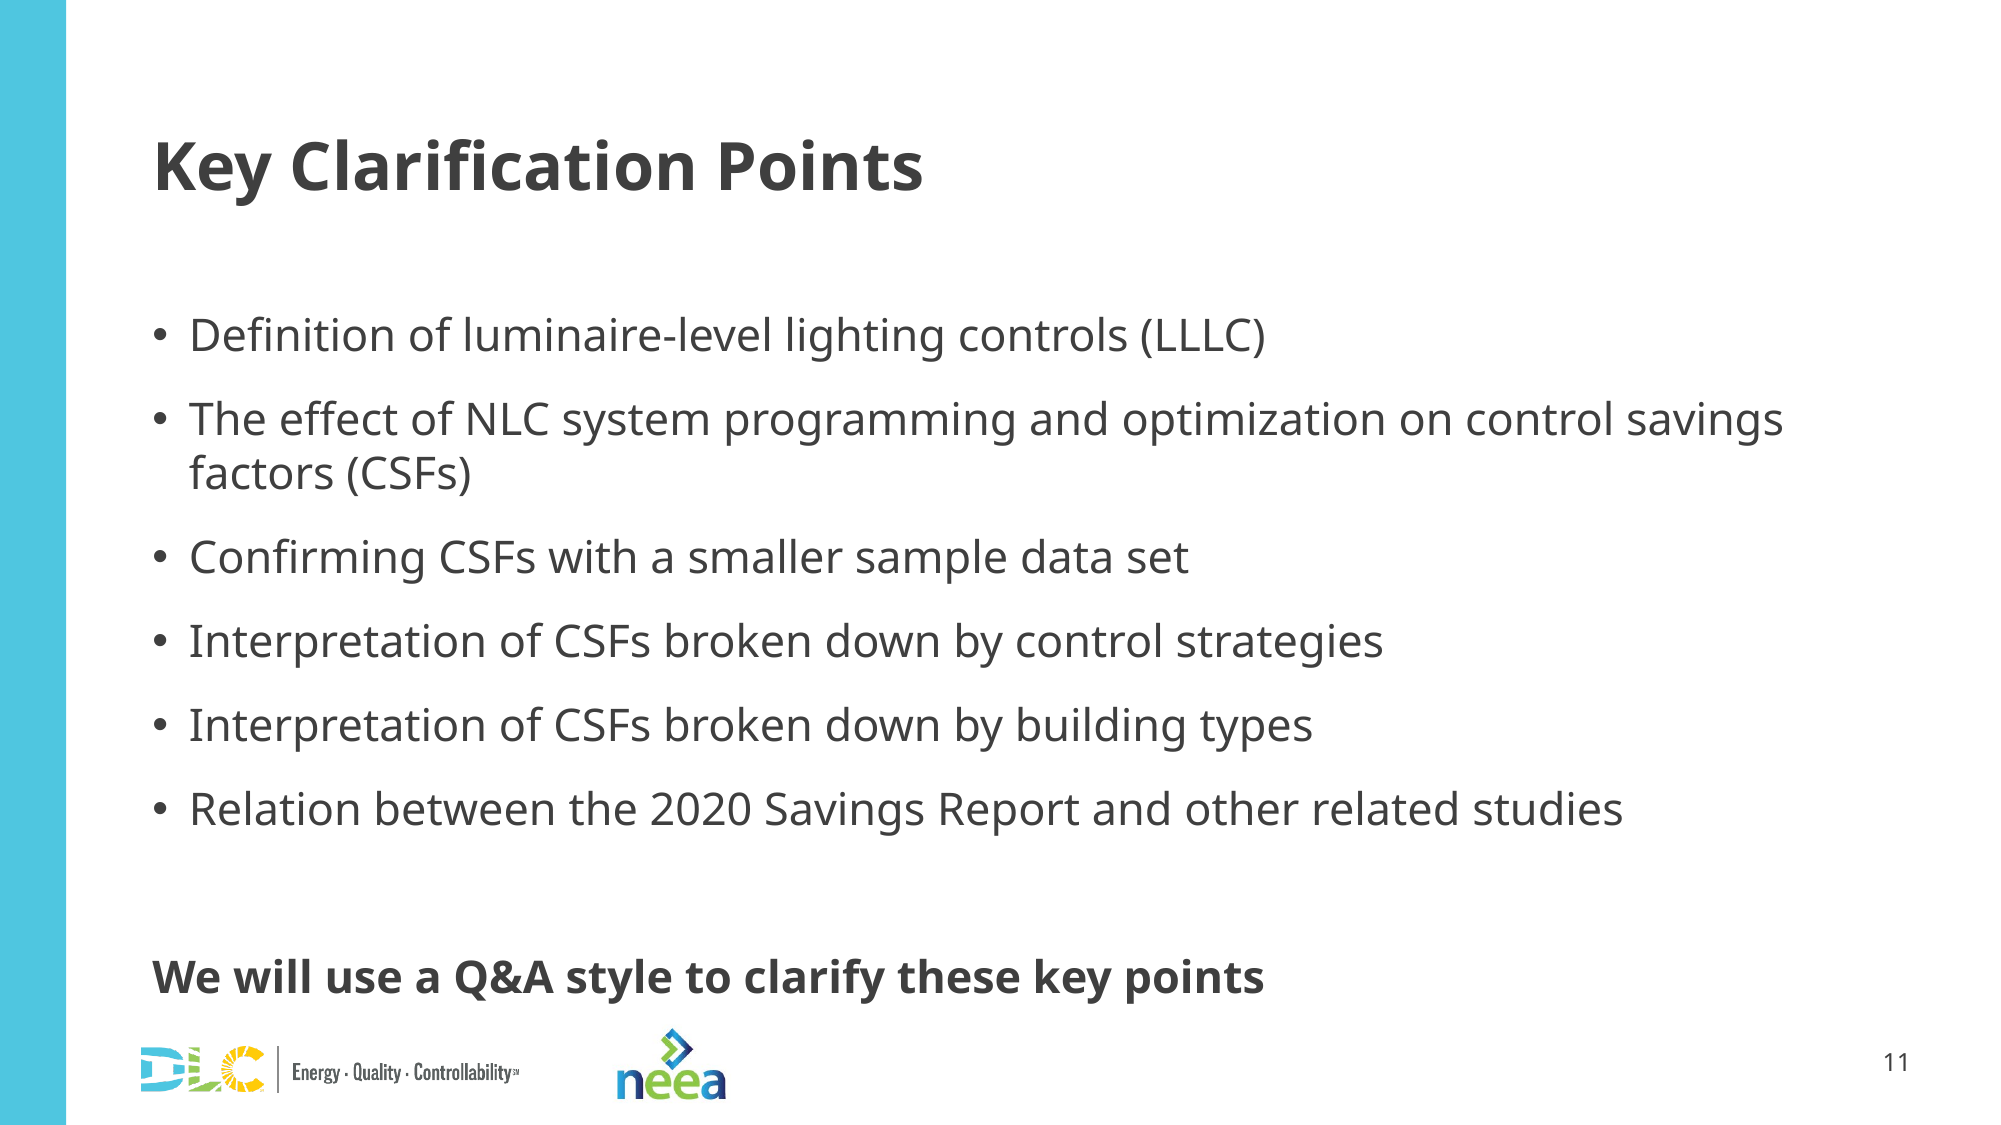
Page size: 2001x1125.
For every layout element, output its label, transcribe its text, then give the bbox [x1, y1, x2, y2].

picture [601, 1022, 741, 1108]
picture [141, 1046, 264, 1092]
title Key Clarification Points [137, 59, 1863, 278]
slide_number 11 [1867, 1039, 1952, 1100]
list Definition of luminaire-level lighting controls (LLLC) The effect of NLC system programming and optimization on control savings factors (CSFs) Confirming CSFs with a smaller sample data set Interpretation of CSFs broken down by control strategies Interpretation of CSFs broken down by building types Relation between the 2020 Savings Report and other related studies We will use a Q&A style to clarify these key points [137, 299, 1863, 1014]
picture [293, 1062, 519, 1084]
